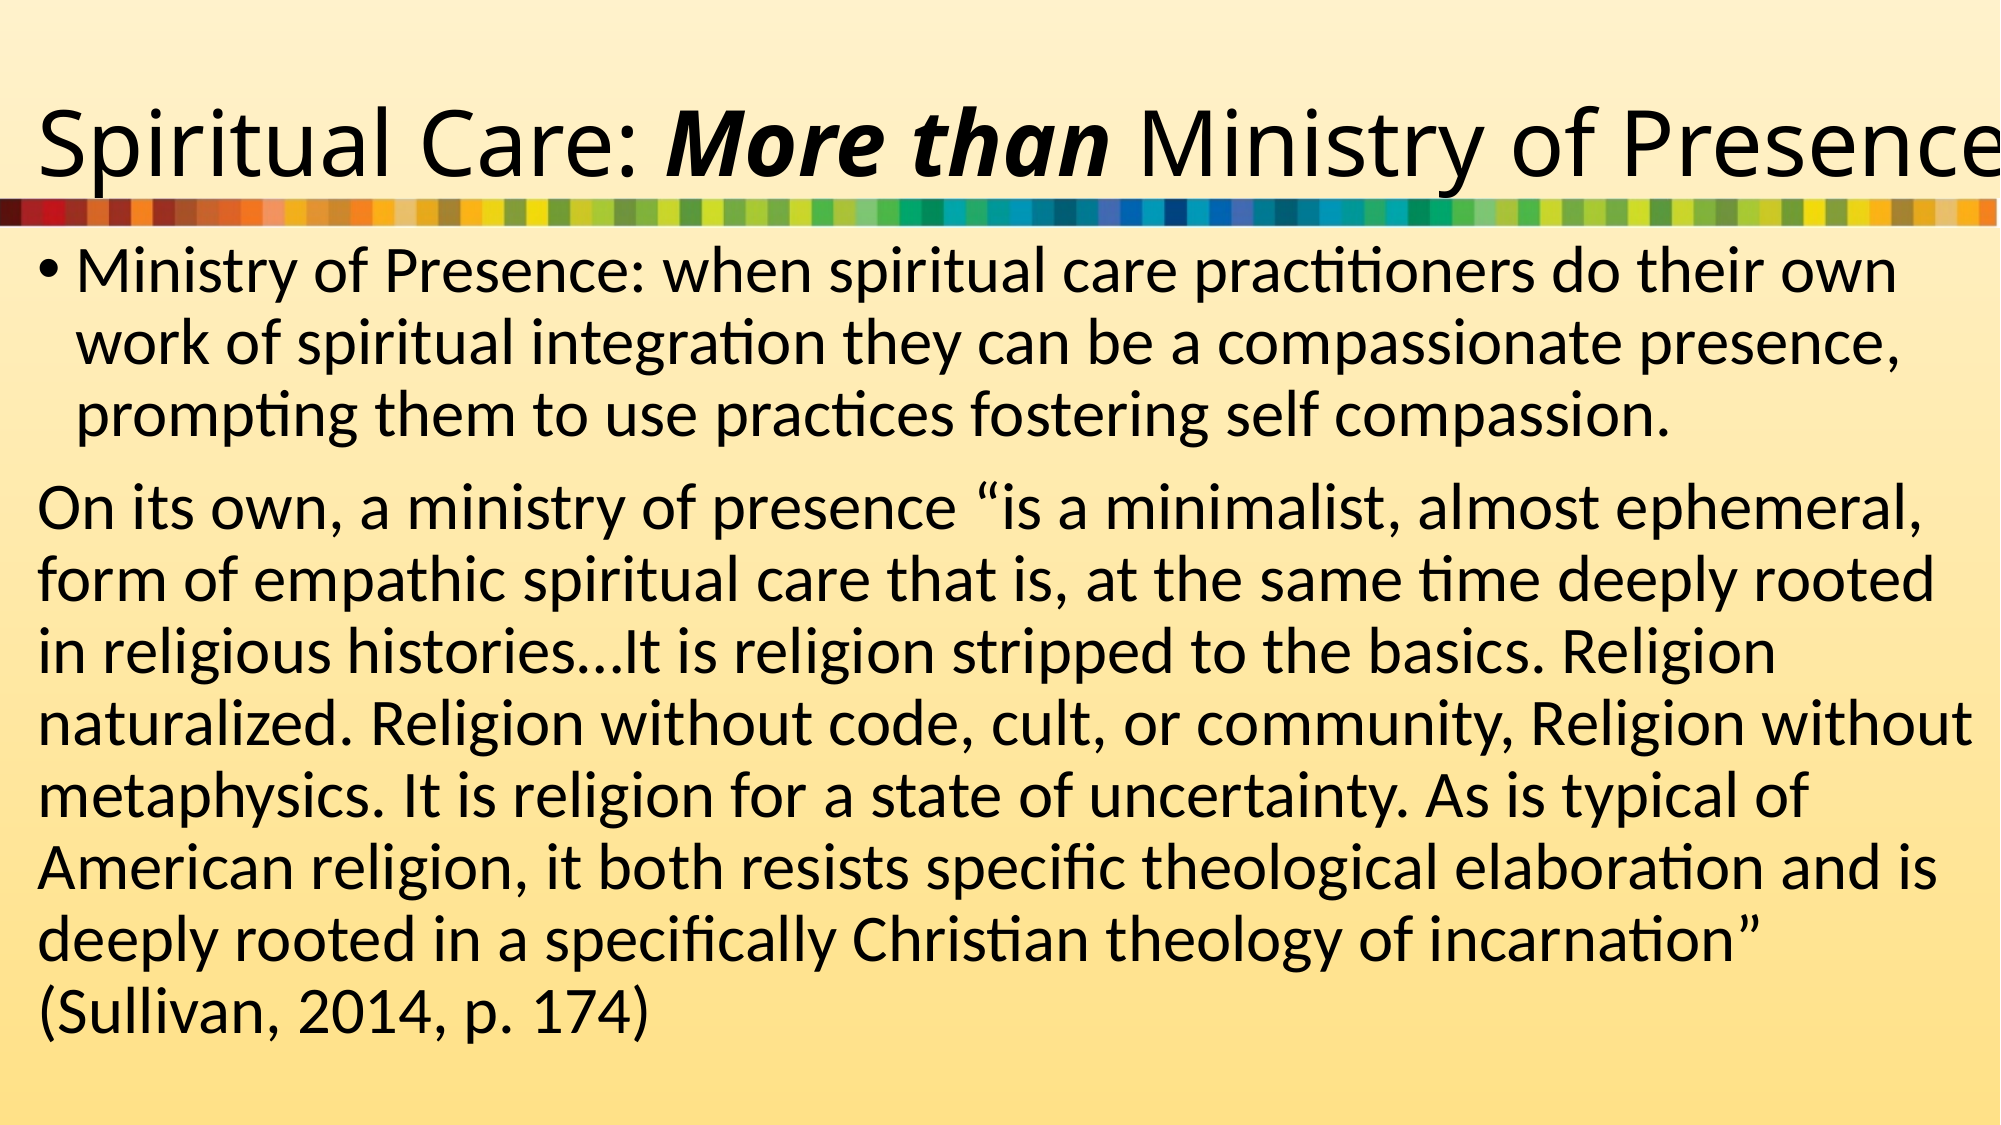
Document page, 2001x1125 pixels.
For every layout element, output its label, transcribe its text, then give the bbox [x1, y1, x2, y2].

list Ministry of Presence: when spiritual care practitioners do their own work of spiritual integration they can be a compassionate presence, prompting them to use practices fostering self compassion. On its own, a ministry of presence “is a minimalist, almost ephemeral, form of empathic spiritual care that is, at the same time deeply rooted in religious histories…It is religion stripped to the basics. Religion naturalized. Religion without code, cult, or community, Religion without metaphysics. It is religion for a state of uncertainty. As is typical of American religion, it both resists specific theological elaboration and is deeply rooted in a specifically Christian theology of incarnation” (Sullivan, 2014, p. 174) [22, 228, 2000, 1125]
title Spiritual Care: More than Ministry of Presence [22, 17, 2000, 198]
picture [0, 198, 2000, 228]
